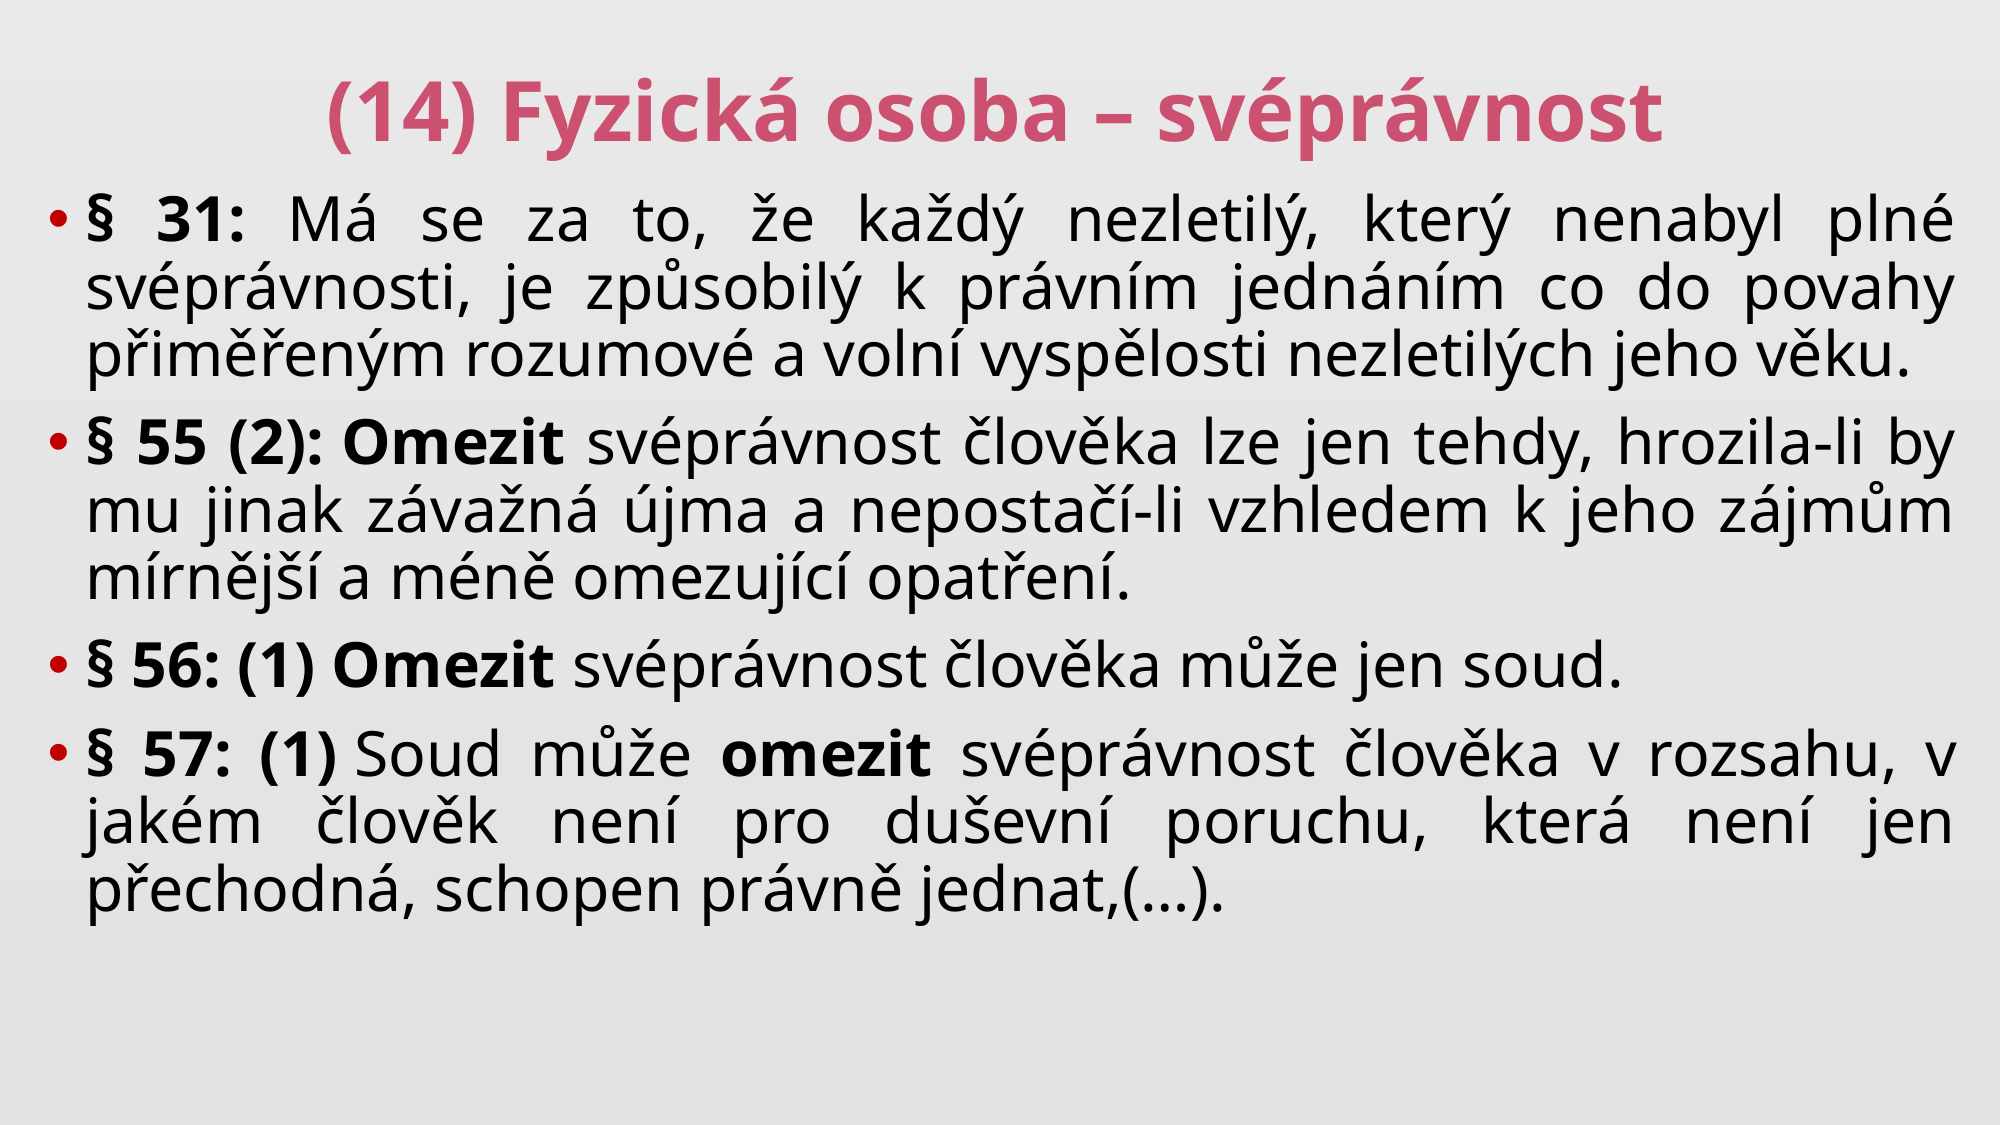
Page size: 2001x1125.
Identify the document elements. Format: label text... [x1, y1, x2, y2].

list § 31: Má se za to, že každý nezletilý, který nenabyl plné svéprávnosti, je způsobilý k právním jednáním co do povahy přiměřeným rozumové a volní vyspělosti nezletilých jeho věku. § 55 (2): Omezit svéprávnost člověka lze jen tehdy, hrozila-li by mu jinak závažná újma a nepostačí-li vzhledem k jeho zájmům mírnější a méně omezující opatření. § 56: (1) Omezit svéprávnost člověka může jen soud. § 57: (1) Soud může omezit svéprávnost člověka v rozsahu, v jakém člověk není pro duševní poruchu, která není jen přechodná, schopen právně jednat,(…). [32, 180, 1973, 967]
title (14) Fyzická osoba – svéprávnost [26, 22, 1966, 194]
